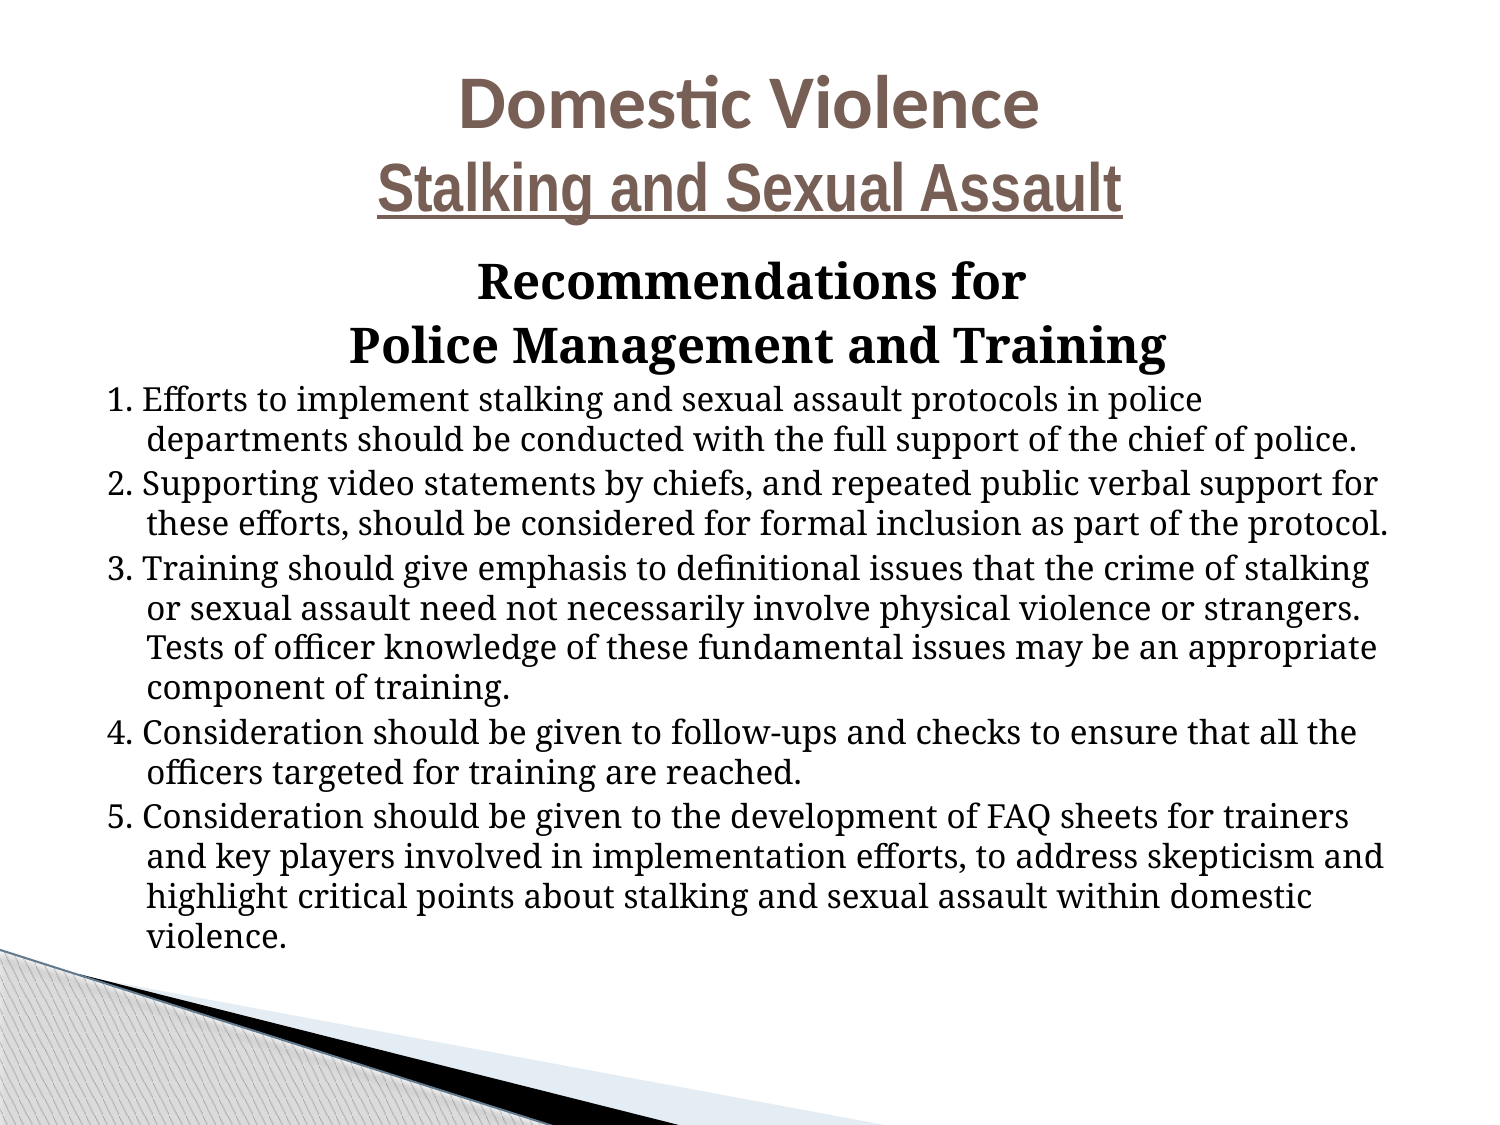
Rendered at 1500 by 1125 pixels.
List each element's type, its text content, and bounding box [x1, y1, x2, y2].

list Recommendations for Police Management and Training 1. Efforts to implement stalking and sexual assault protocols in police departments should be conducted with the full support of the chief of police. 2. Supporting video statements by chiefs, and repeated public verbal support for these efforts, should be considered for formal inclusion as part of the protocol. 3. Training should give emphasis to definitional issues that the crime of stalking or sexual assault need not necessarily involve physical violence or strangers. Tests of officer knowledge of these fundamental issues may be an appropriate component of training. 4. Consideration should be given to follow-ups and checks to ensure that all the officers targeted for training are reached. 5. Consideration should be given to the development of FAQ sheets for trainers and key players involved in implementation efforts, to address skepticism and highlight critical points about stalking and sexual assault within domestic violence. [75, 243, 1425, 986]
title Domestic Violence Stalking and Sexual Assault [75, 45, 1425, 233]
